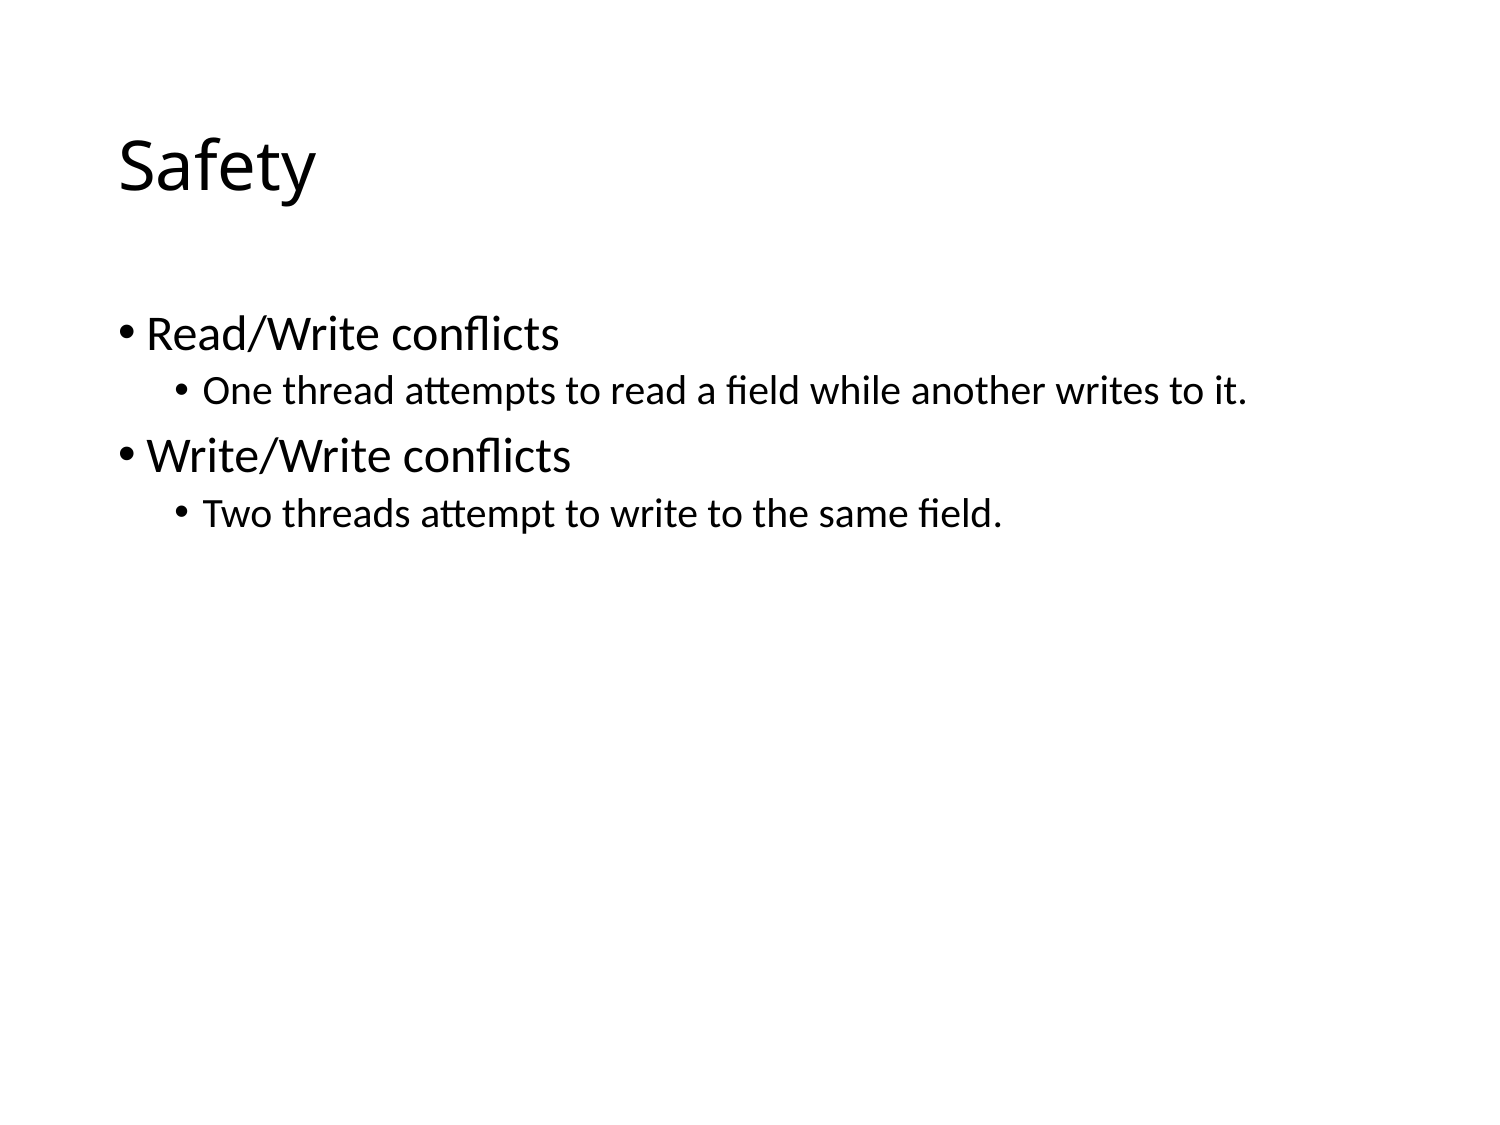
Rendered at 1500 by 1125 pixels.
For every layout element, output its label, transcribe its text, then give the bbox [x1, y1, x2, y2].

title Safety [103, 59, 1397, 278]
list Read/Write conflicts One thread attempts to read a field while another writes to it. Write/Write conflicts Two threads attempt to write to the same field. [103, 299, 1397, 1014]
